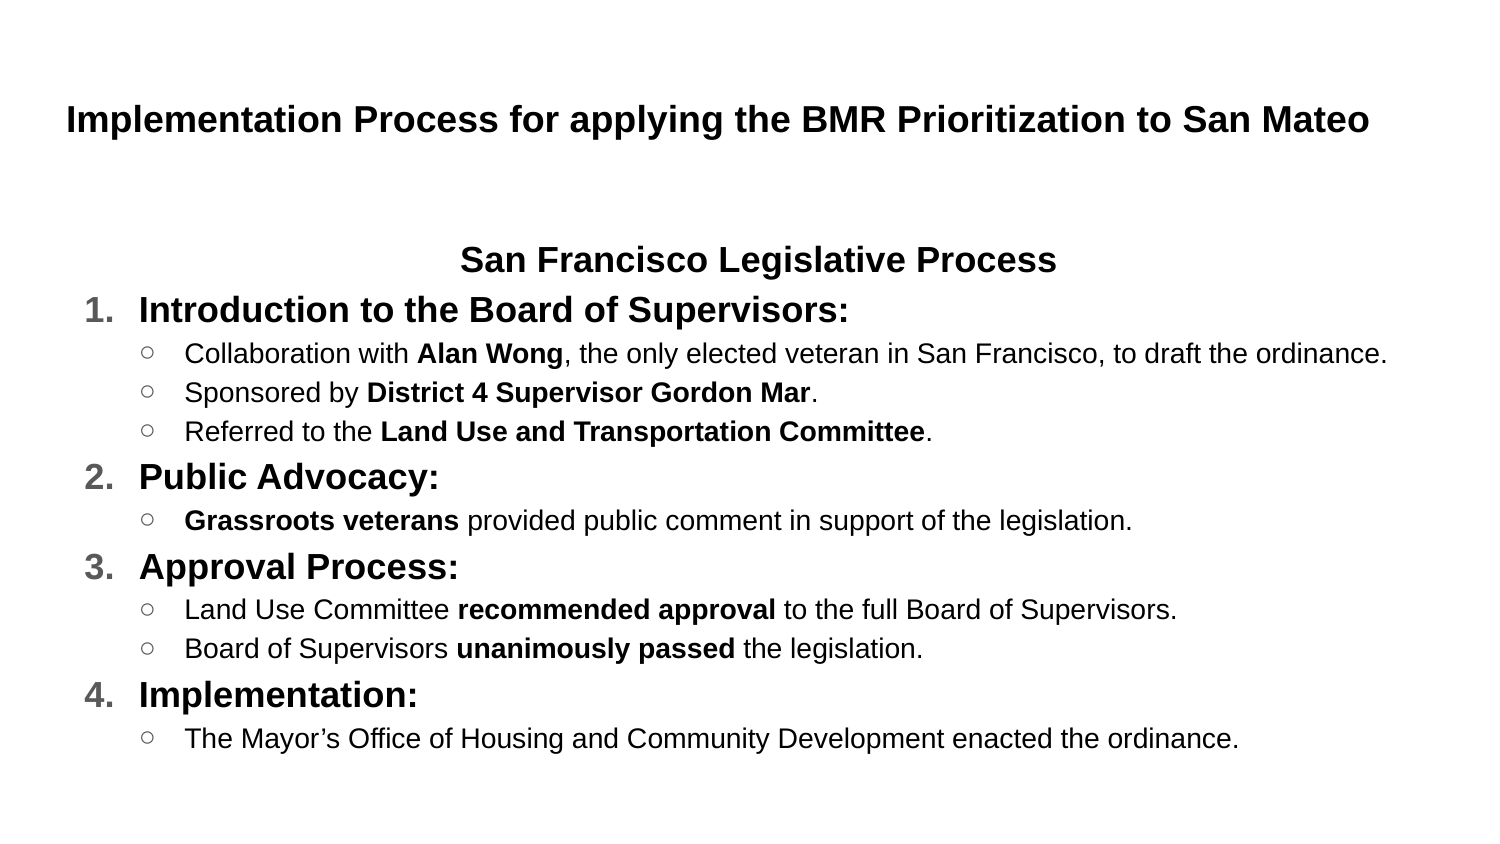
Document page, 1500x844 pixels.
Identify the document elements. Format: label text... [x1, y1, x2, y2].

title Implementation Process for applying the BMR Prioritization to San Mateo [51, 72, 1449, 167]
list San Francisco Legislative Process Introduction to the Board of Supervisors: Collaboration with Alan Wong, the only elected veteran in San Francisco, to draft the ordinance. Sponsored by District 4 Supervisor Gordon Mar. Referred to the Land Use and Transportation Committee. Public Advocacy: Grassroots veterans provided public comment in support of the legislation. Approval Process: Land Use Committee recommended approval to the full Board of Supervisors. Board of Supervisors unanimously passed the legislation. Implementation: The Mayor’s Office of Housing and Community Development enacted the ordinance. [51, 214, 1449, 776]
